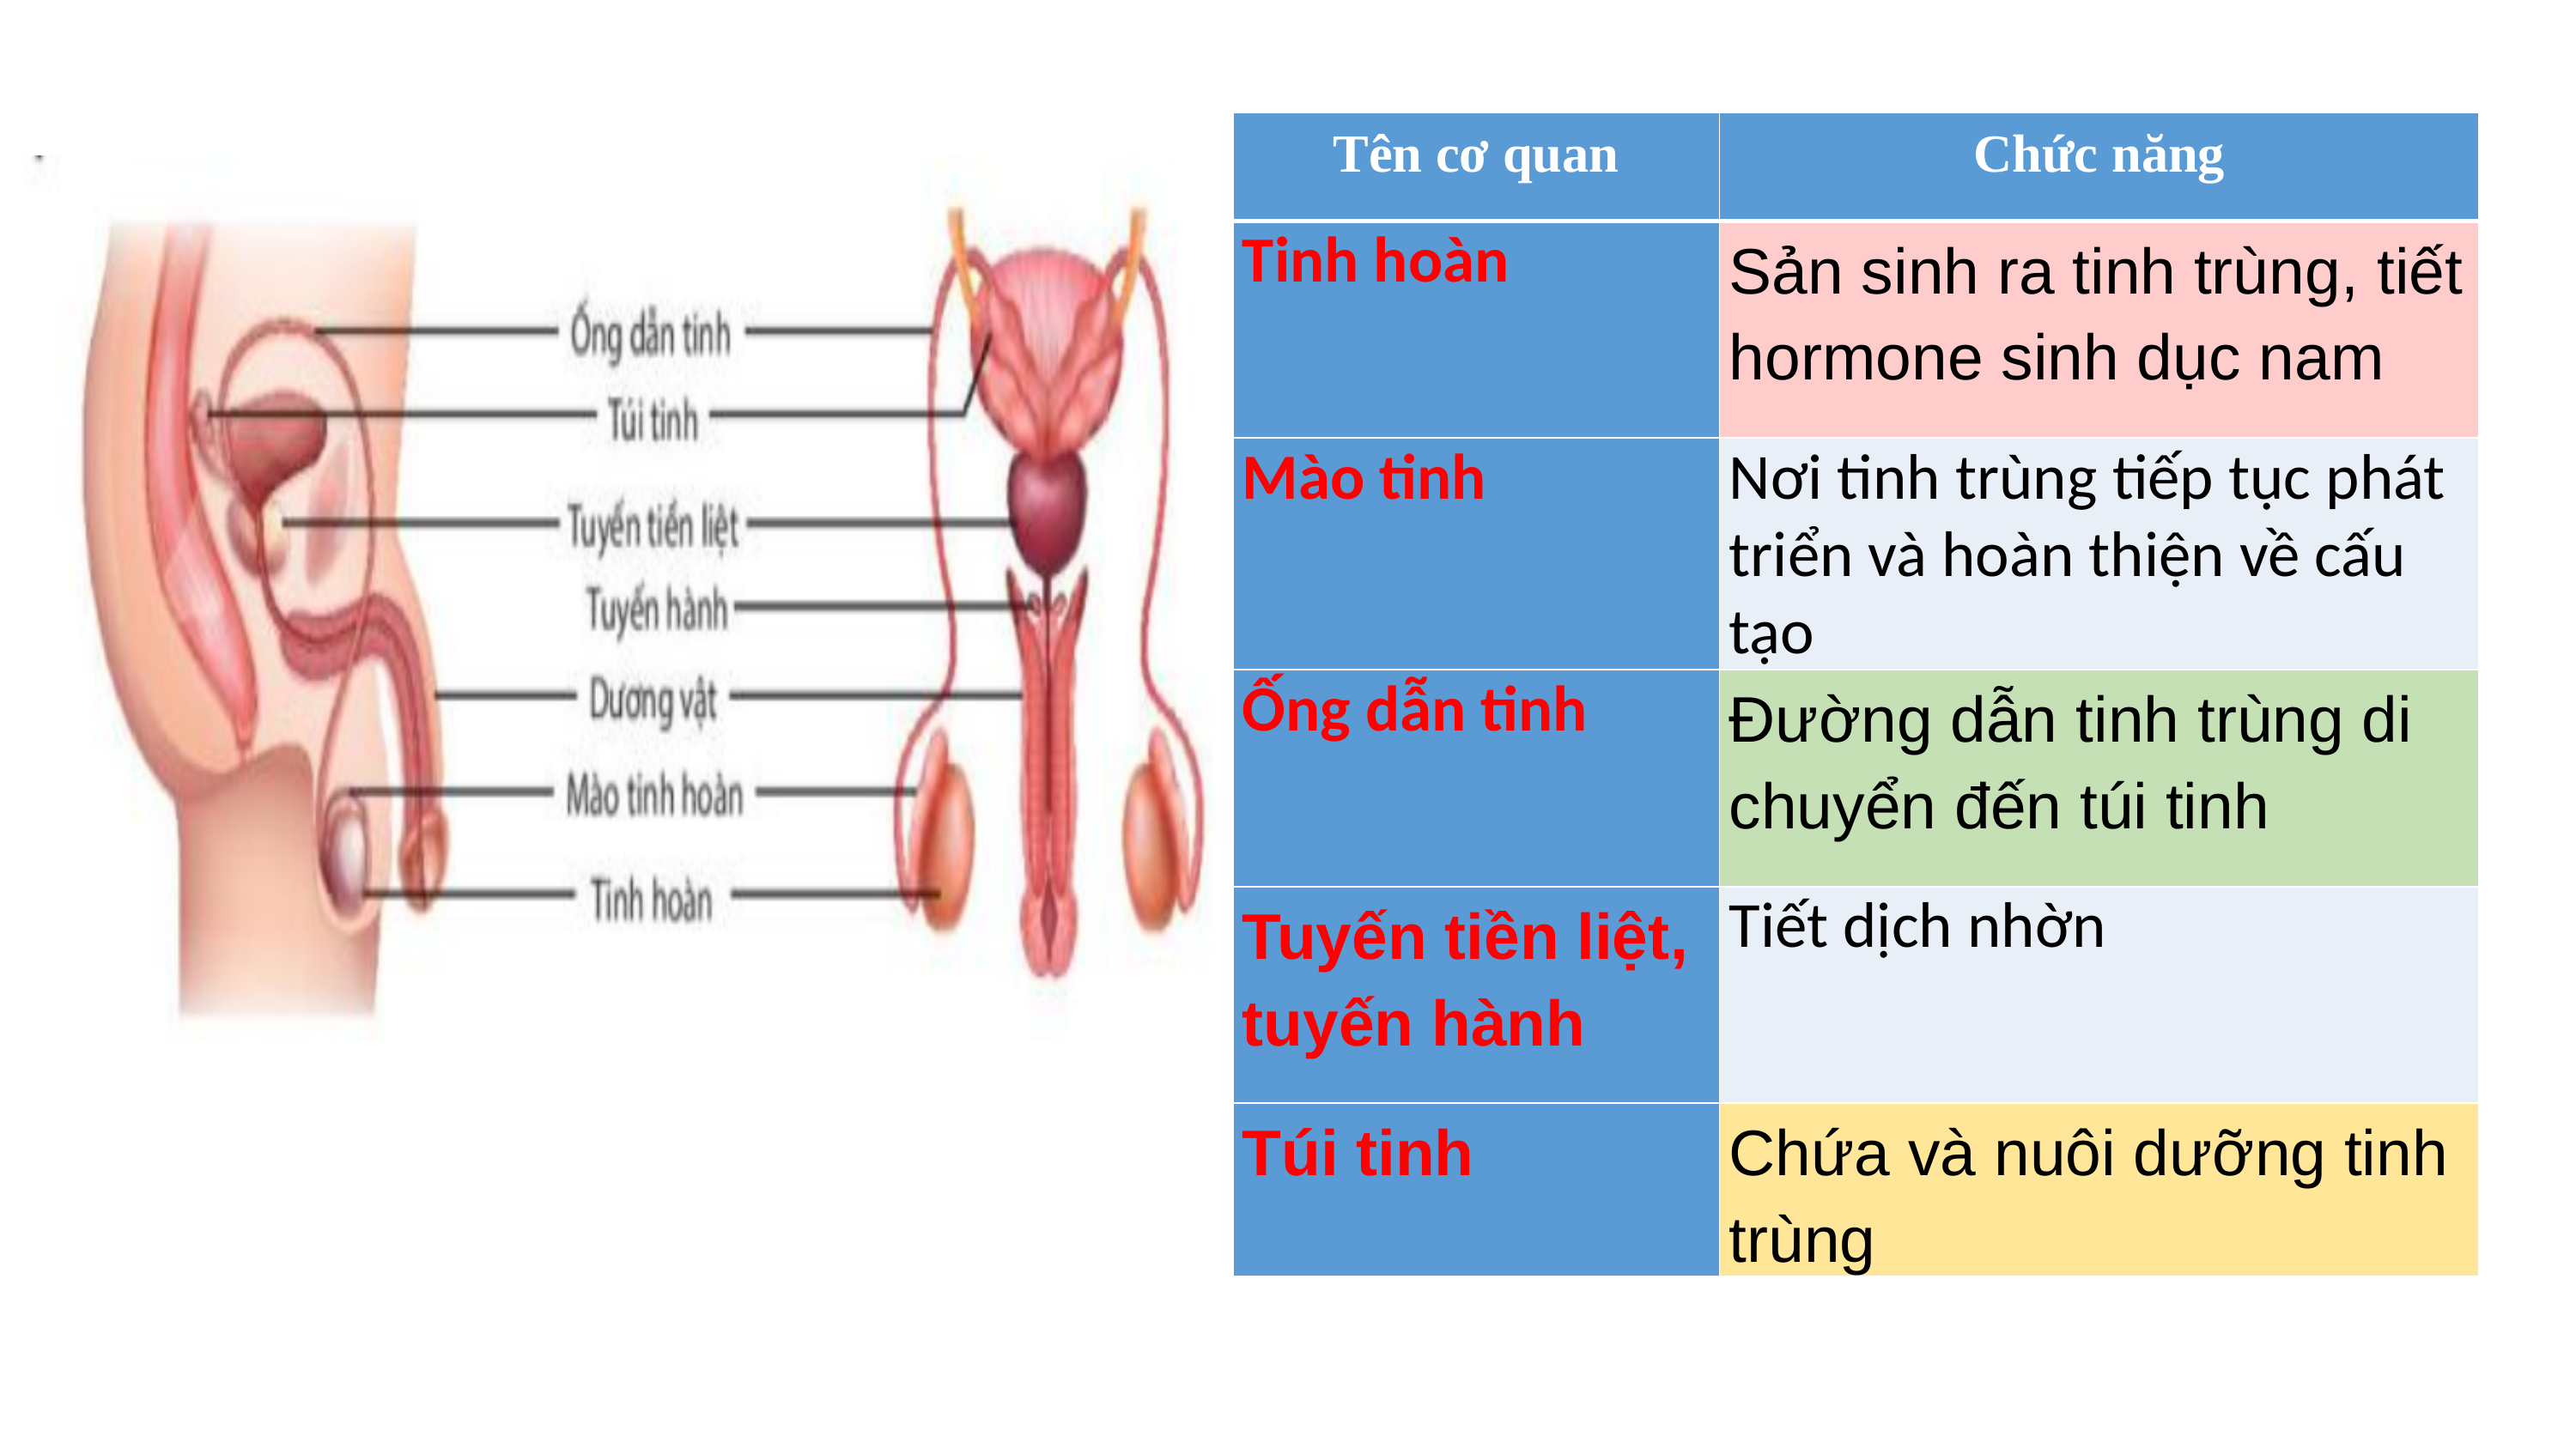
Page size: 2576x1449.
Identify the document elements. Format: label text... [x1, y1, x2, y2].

table_cell Đường dẫn tinh trùng di chuyển đến túi tinh [1720, 670, 2478, 886]
table_cell Ống dẫn tinh [1235, 670, 1719, 886]
table_cell Sản sinh ra tinh trùng, tiết hormone sinh dục nam [1720, 223, 2478, 437]
table_cell Nơi tinh trùng tiếp tục phát triển và hoàn thiện về cấu tạo [1720, 439, 2478, 669]
table_cell Mào tinh [1235, 439, 1719, 669]
table_cell Chứa và nuôi dưỡng tinh trùng [1720, 1104, 2478, 1276]
table_cell Tuyến tiền liệt, tuyến hành [1234, 888, 1719, 1102]
table_cell Túi tinh [1234, 1104, 1719, 1276]
table_header Tên cơ quan [1234, 113, 1719, 219]
picture [25, 155, 1235, 1041]
table_header Chức năng [1720, 113, 2478, 219]
table_cell Tiết dịch nhờn [1720, 888, 2478, 1102]
table_cell Tinh hoàn [1235, 223, 1719, 437]
